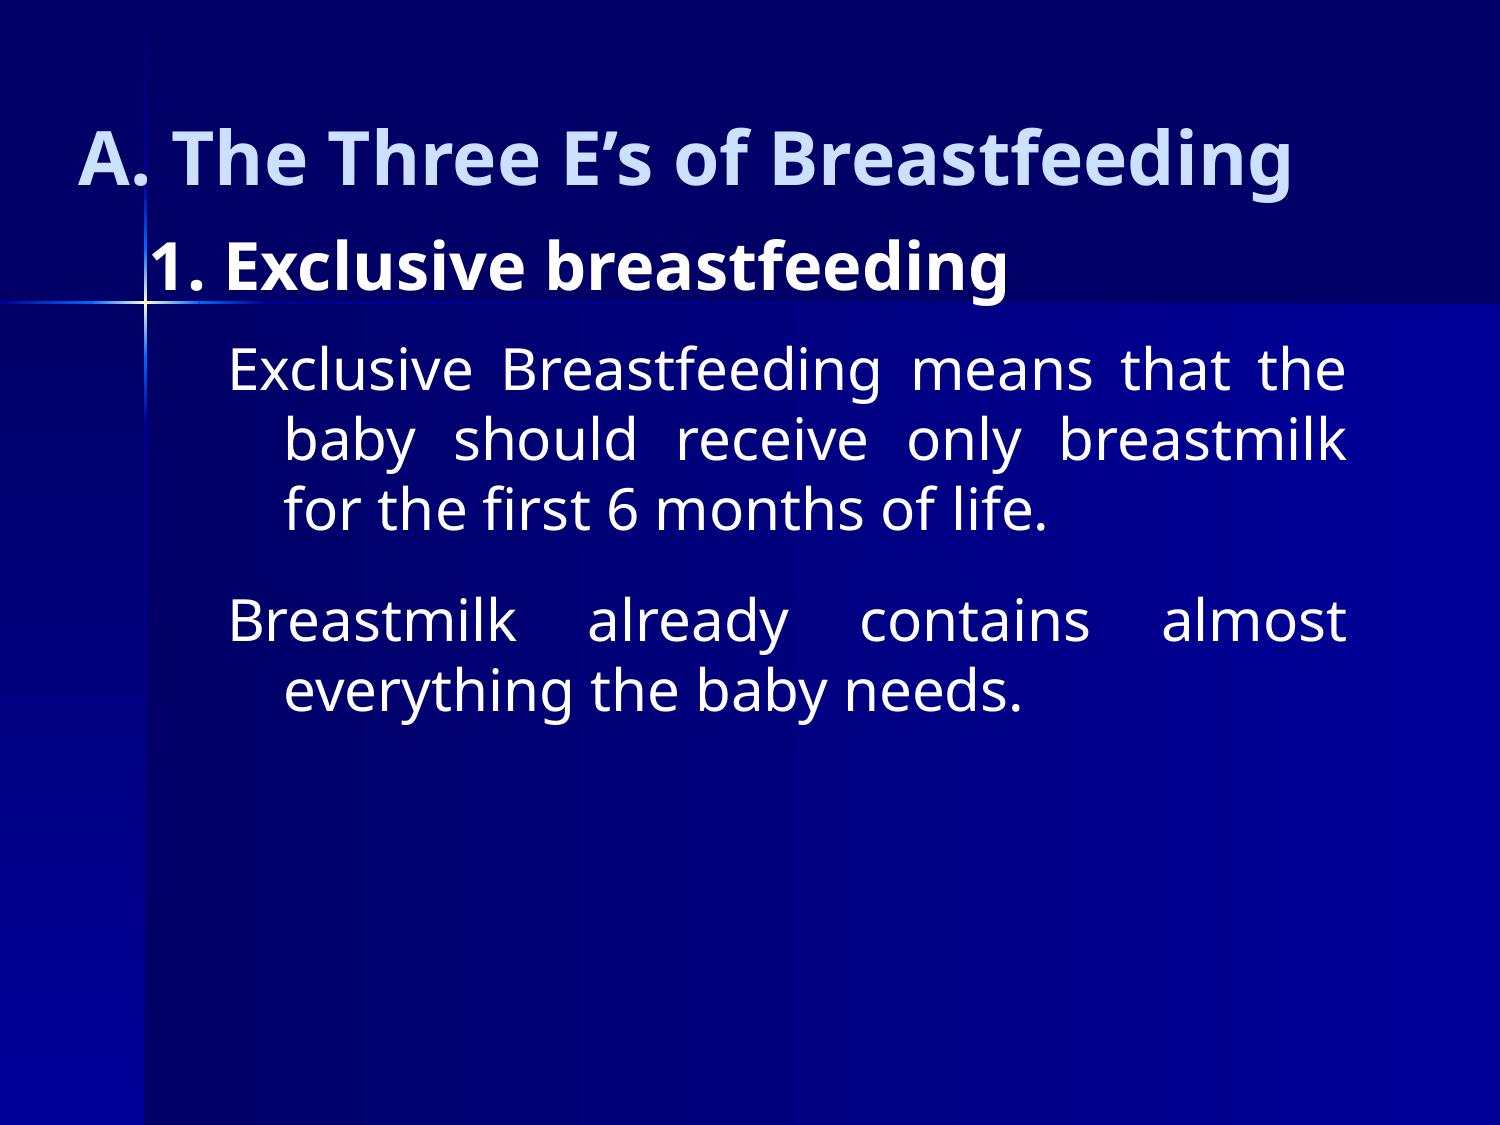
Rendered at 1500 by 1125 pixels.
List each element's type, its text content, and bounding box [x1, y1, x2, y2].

title A. The Three E’s of Breastfeeding [0, 37, 1376, 273]
text_box 1. Exclusive breastfeeding [112, 200, 1350, 325]
text_box Exclusive Breastfeeding means that the baby should receive only breastmilk for the first 6 months of life. Breastmilk already contains almost everything the baby needs. [212, 324, 1363, 1000]
